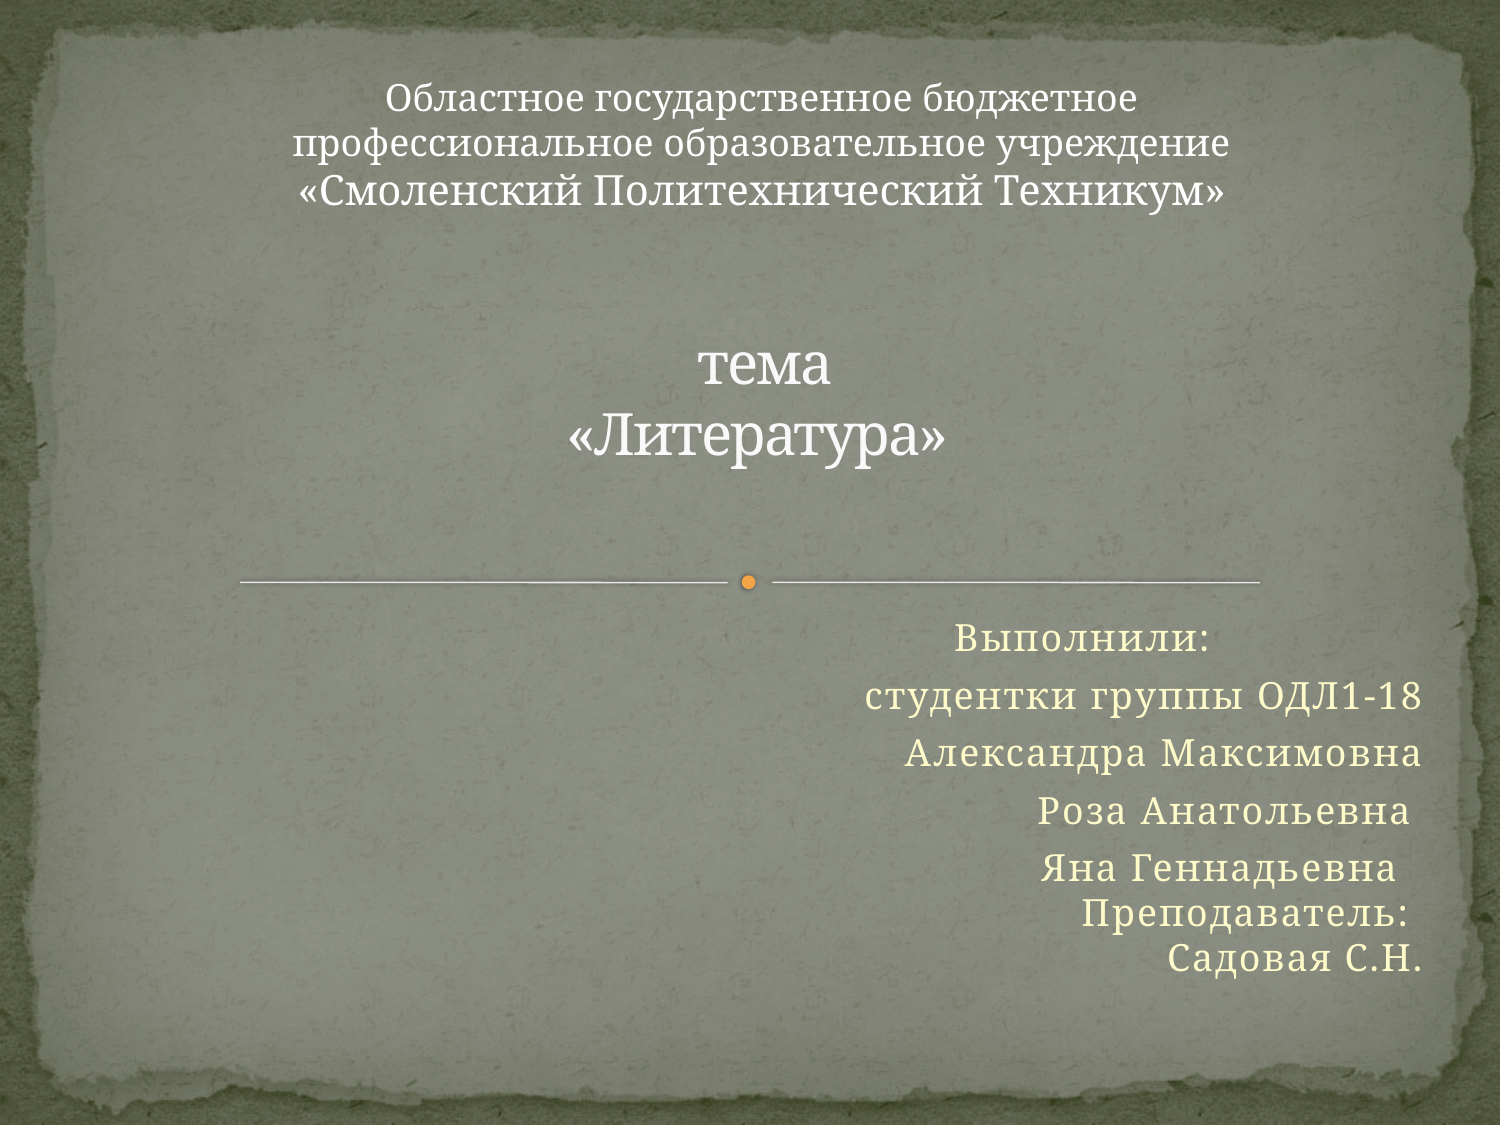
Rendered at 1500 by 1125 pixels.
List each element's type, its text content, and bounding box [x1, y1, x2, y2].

text_box Областное государственное бюджетное профессиональное образовательное учреждение «Смоленский Политехнический Техникум» [253, 66, 1270, 222]
title тема «Литература» [76, 219, 1440, 475]
subtitle Выполнили: студентки группы ОДЛ1-18 Александра Максимовна Роза Анатольевна Яна Геннадьевна Преподаватель: Садовая С.Н. [128, 606, 1438, 1047]
